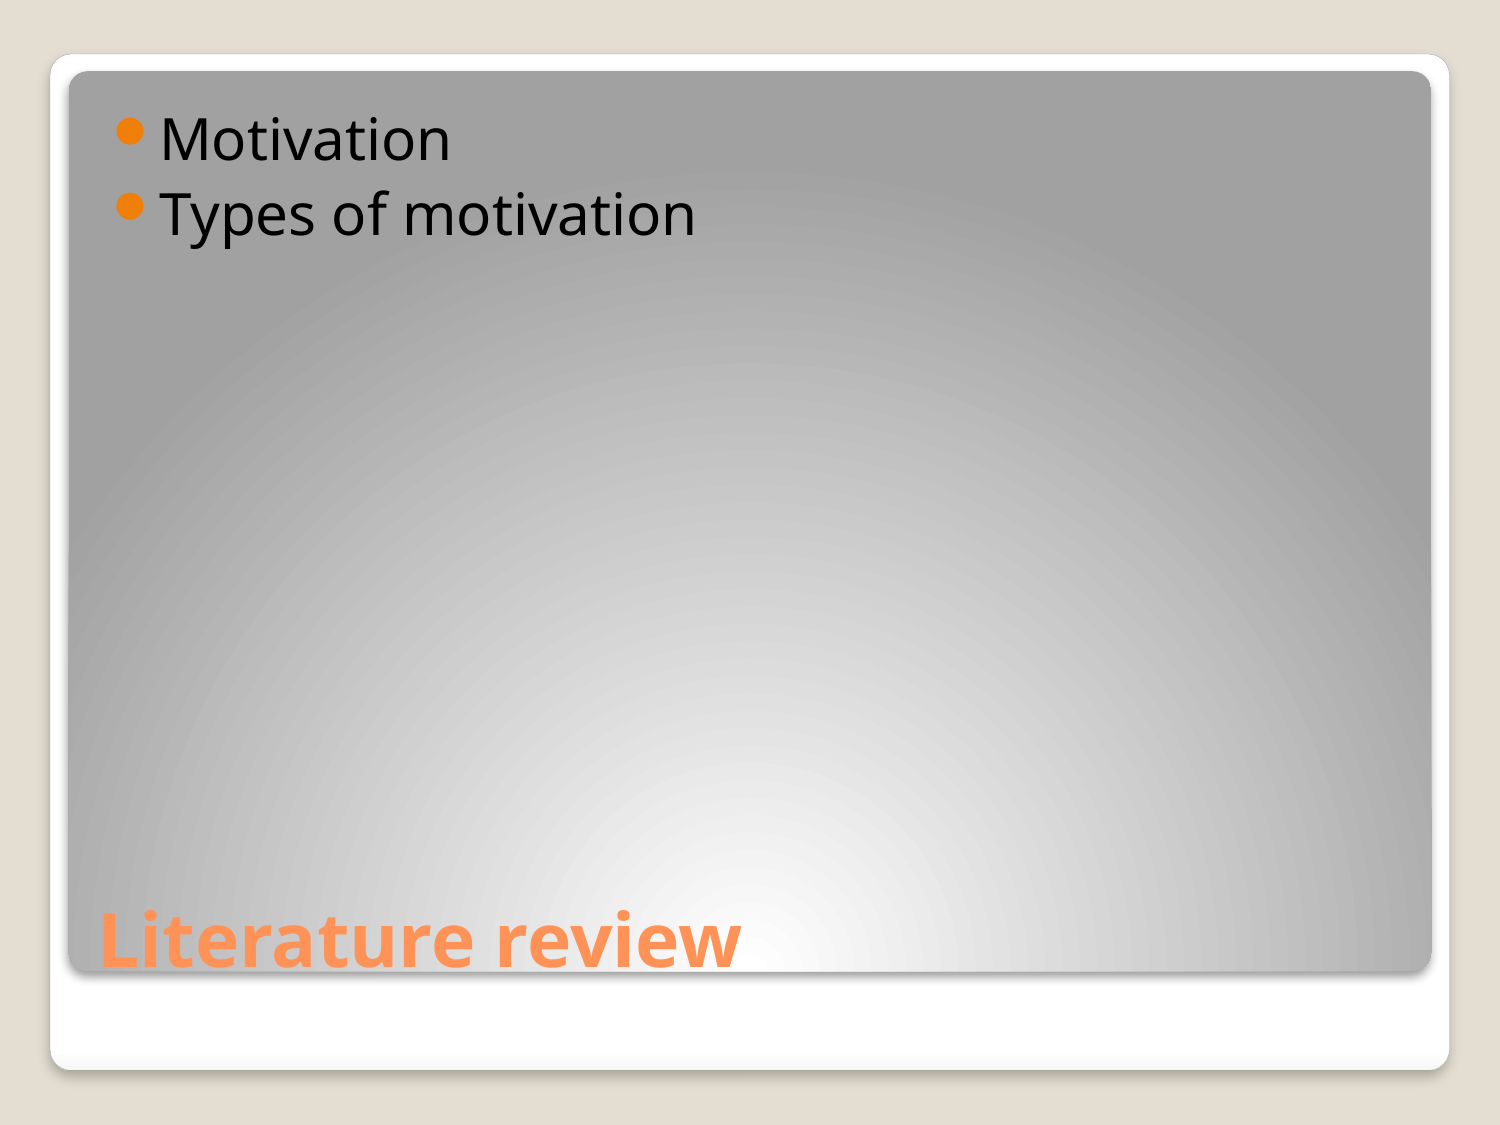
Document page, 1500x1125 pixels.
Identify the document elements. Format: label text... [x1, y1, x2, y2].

title Literature review [82, 817, 1425, 990]
list Motivation Types of motivation [82, 86, 1425, 774]
